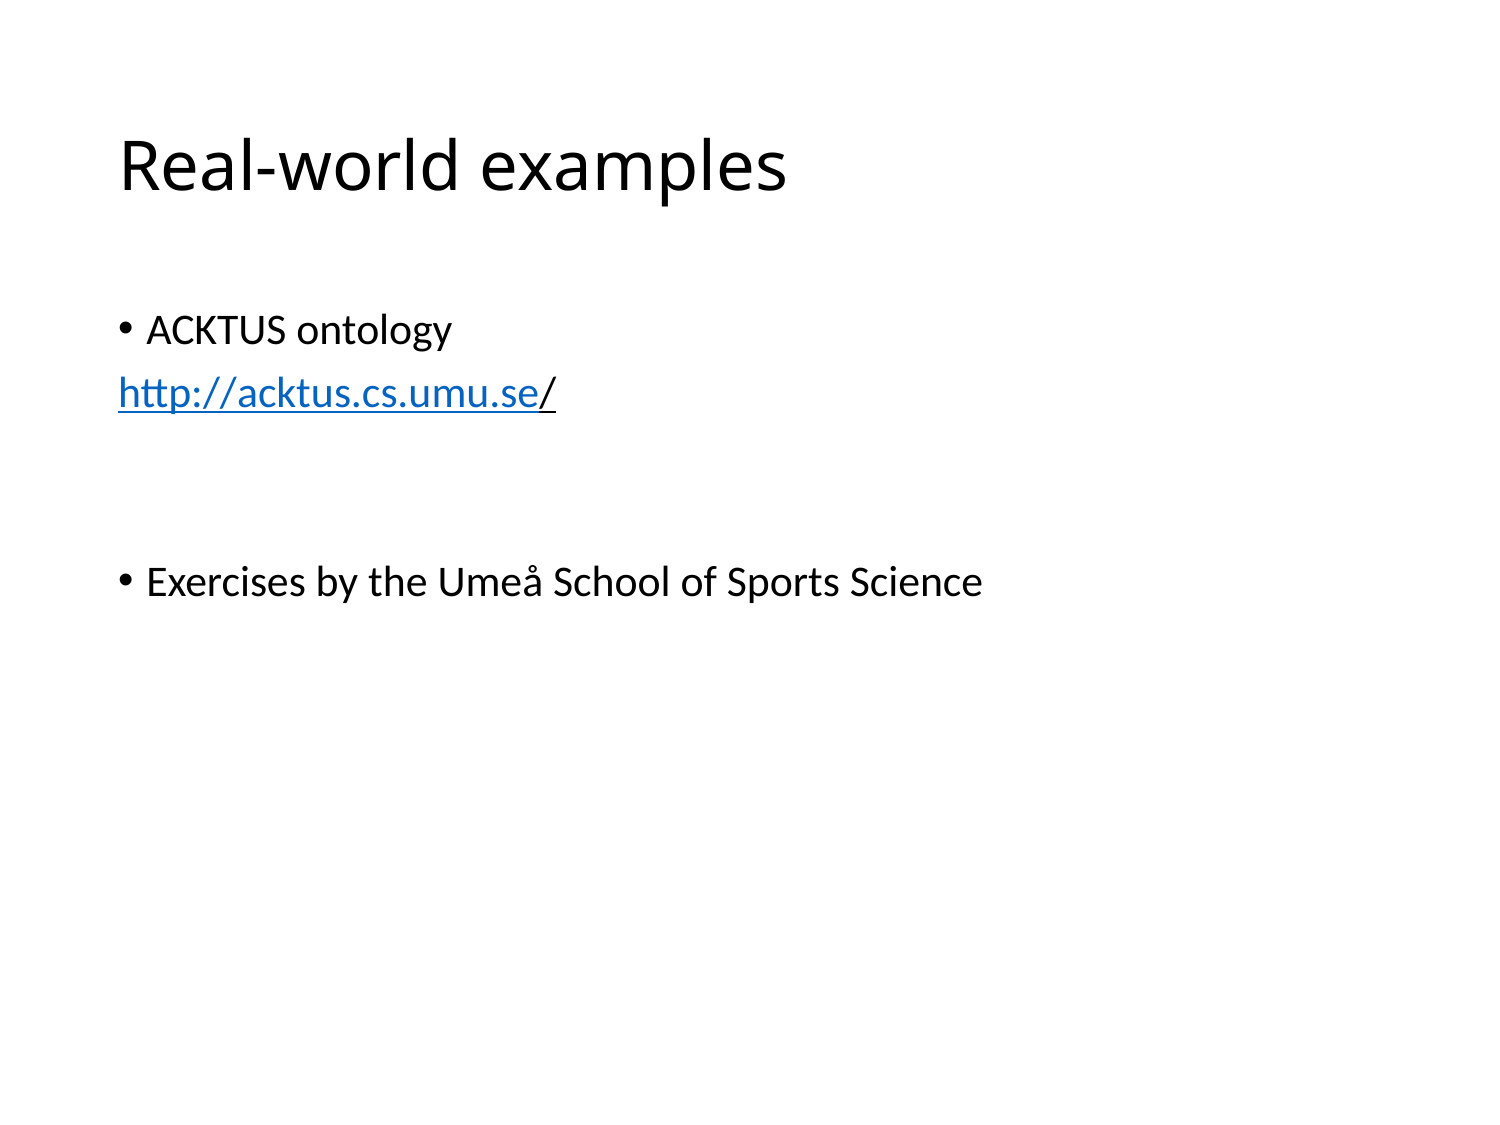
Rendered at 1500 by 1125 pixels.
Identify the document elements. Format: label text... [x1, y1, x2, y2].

title Real-world examples [103, 59, 1397, 278]
list ACKTUS ontology http://acktus.cs.umu.se/ Exercises by the Umeå School of Sports Science [103, 299, 1397, 1014]
